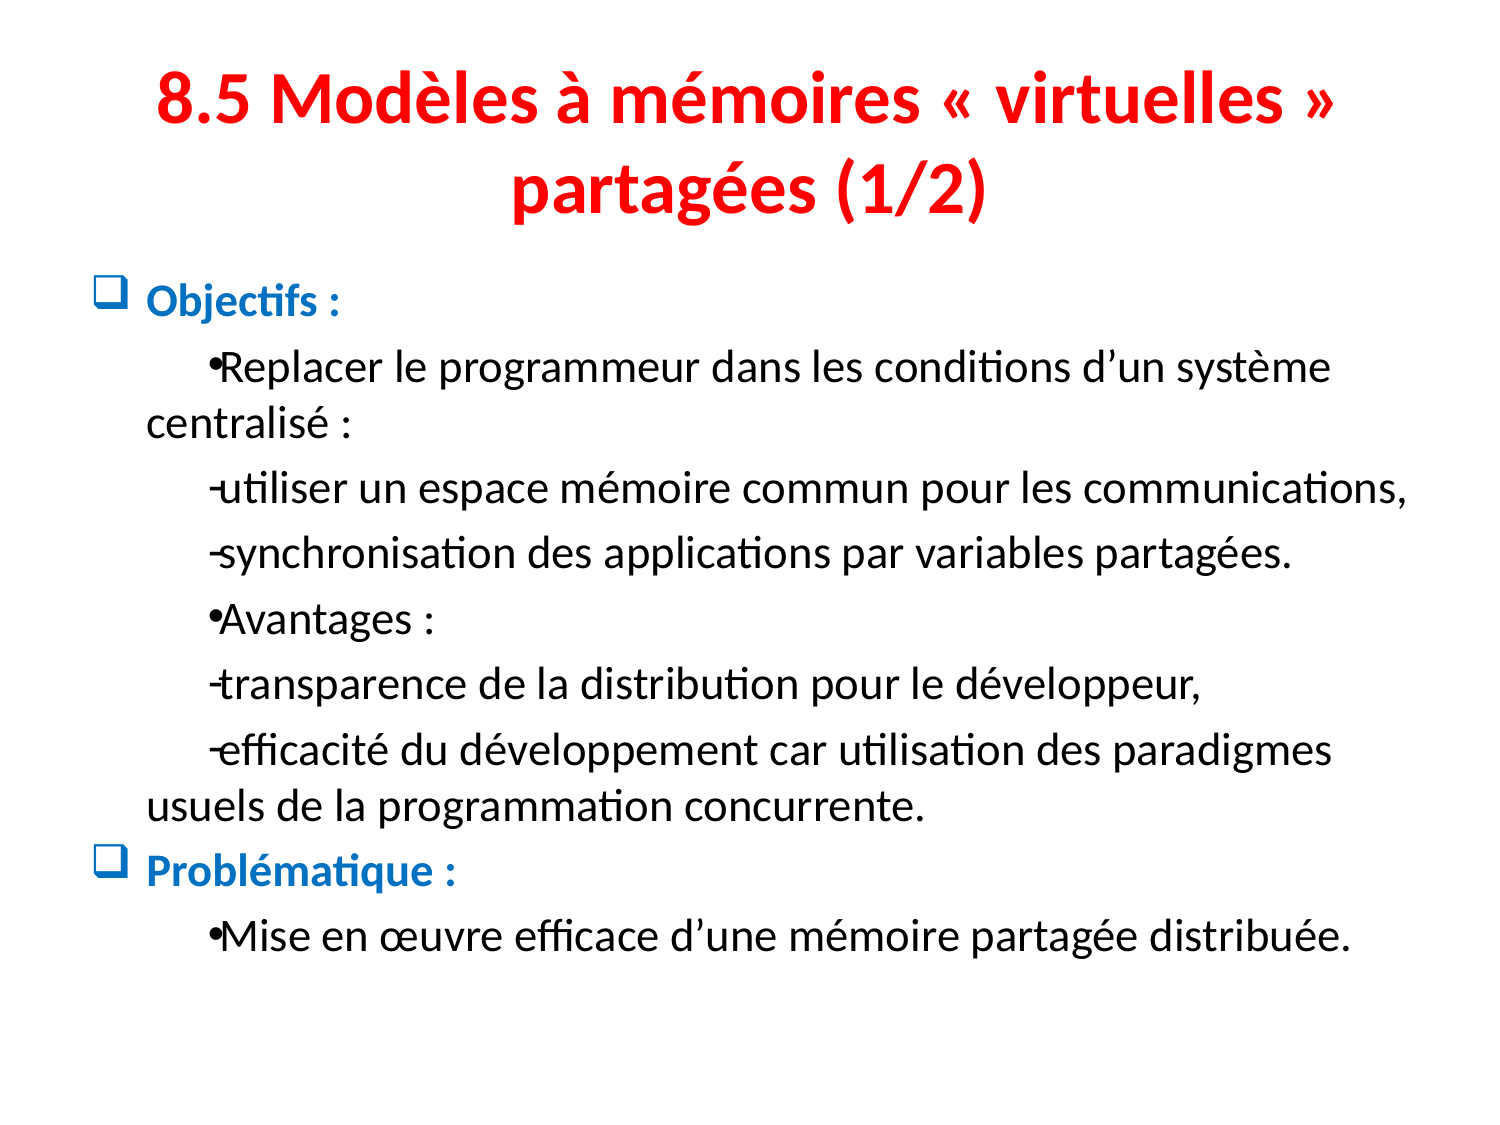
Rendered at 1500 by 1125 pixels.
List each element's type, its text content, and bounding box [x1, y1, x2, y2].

title 8.5 Modèles à mémoires « virtuelles » partagées (1/2) [75, 45, 1425, 233]
list Objectifs : Replacer le programmeur dans les conditions d’un système centralisé : utiliser un espace mémoire commun pour les communications, synchronisation des applications par variables partagées. Avantages : transparence de la distribution pour le développeur, efficacité du développement car utilisation des paradigmes usuels de la programmation concurrente. Problématique : Mise en œuvre efficace d’une mémoire partagée distribuée. [75, 262, 1425, 1005]
